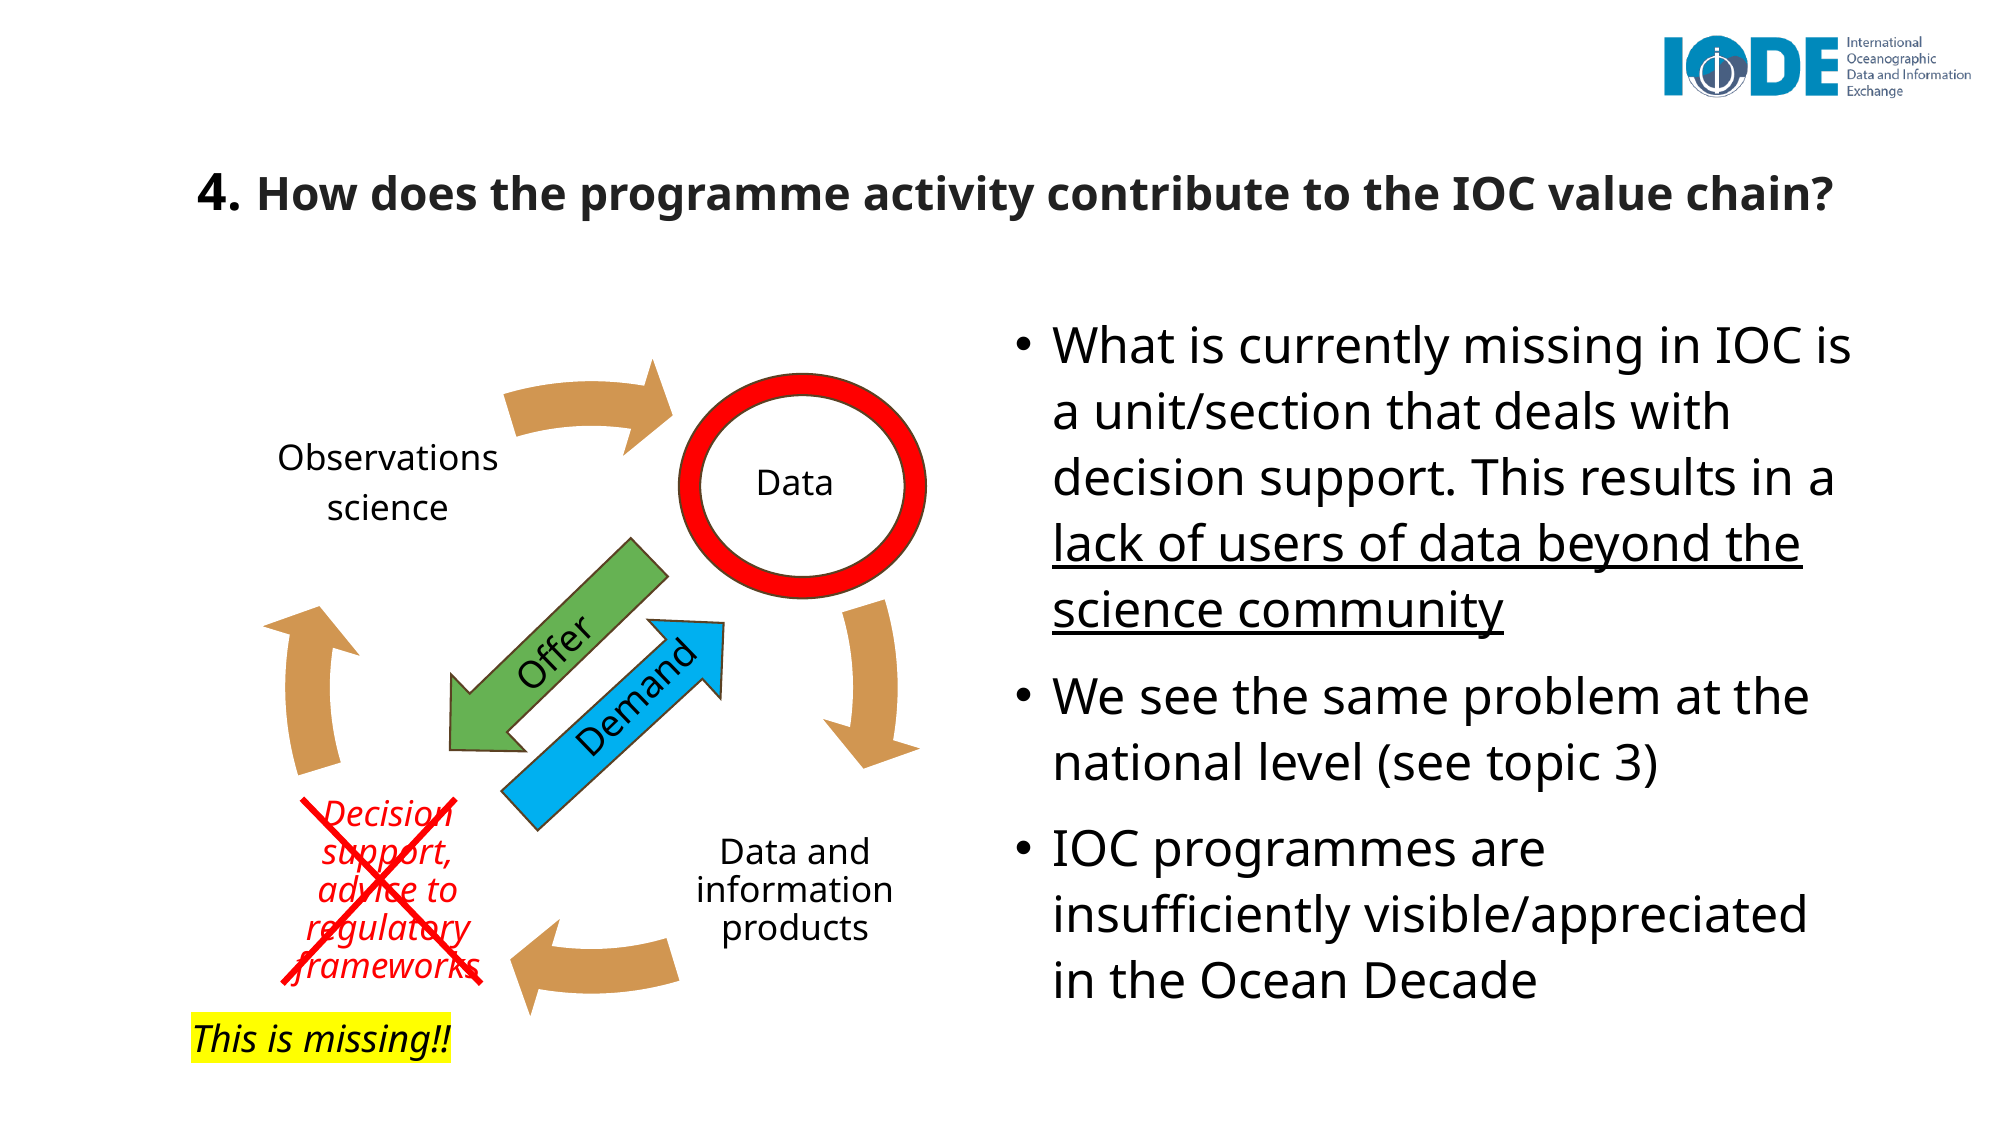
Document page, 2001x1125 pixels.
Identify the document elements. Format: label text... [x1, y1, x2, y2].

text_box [185, 349, 998, 1026]
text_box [282, 798, 456, 984]
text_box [456, 798, 482, 984]
picture [1664, 33, 1972, 99]
text_box This is missing!! [176, 1007, 592, 1068]
title 4. How does the programme activity contribute to the IOC value chain? [183, 155, 1851, 350]
list What is currently missing in IOC is a unit/section that deals with decision support. This results in a lack of users of data beyond the science community We see the same problem at the national level (see topic 3) IOC programmes are insufficiently visible/appreciated in the Ocean Decade [999, 299, 1872, 1022]
